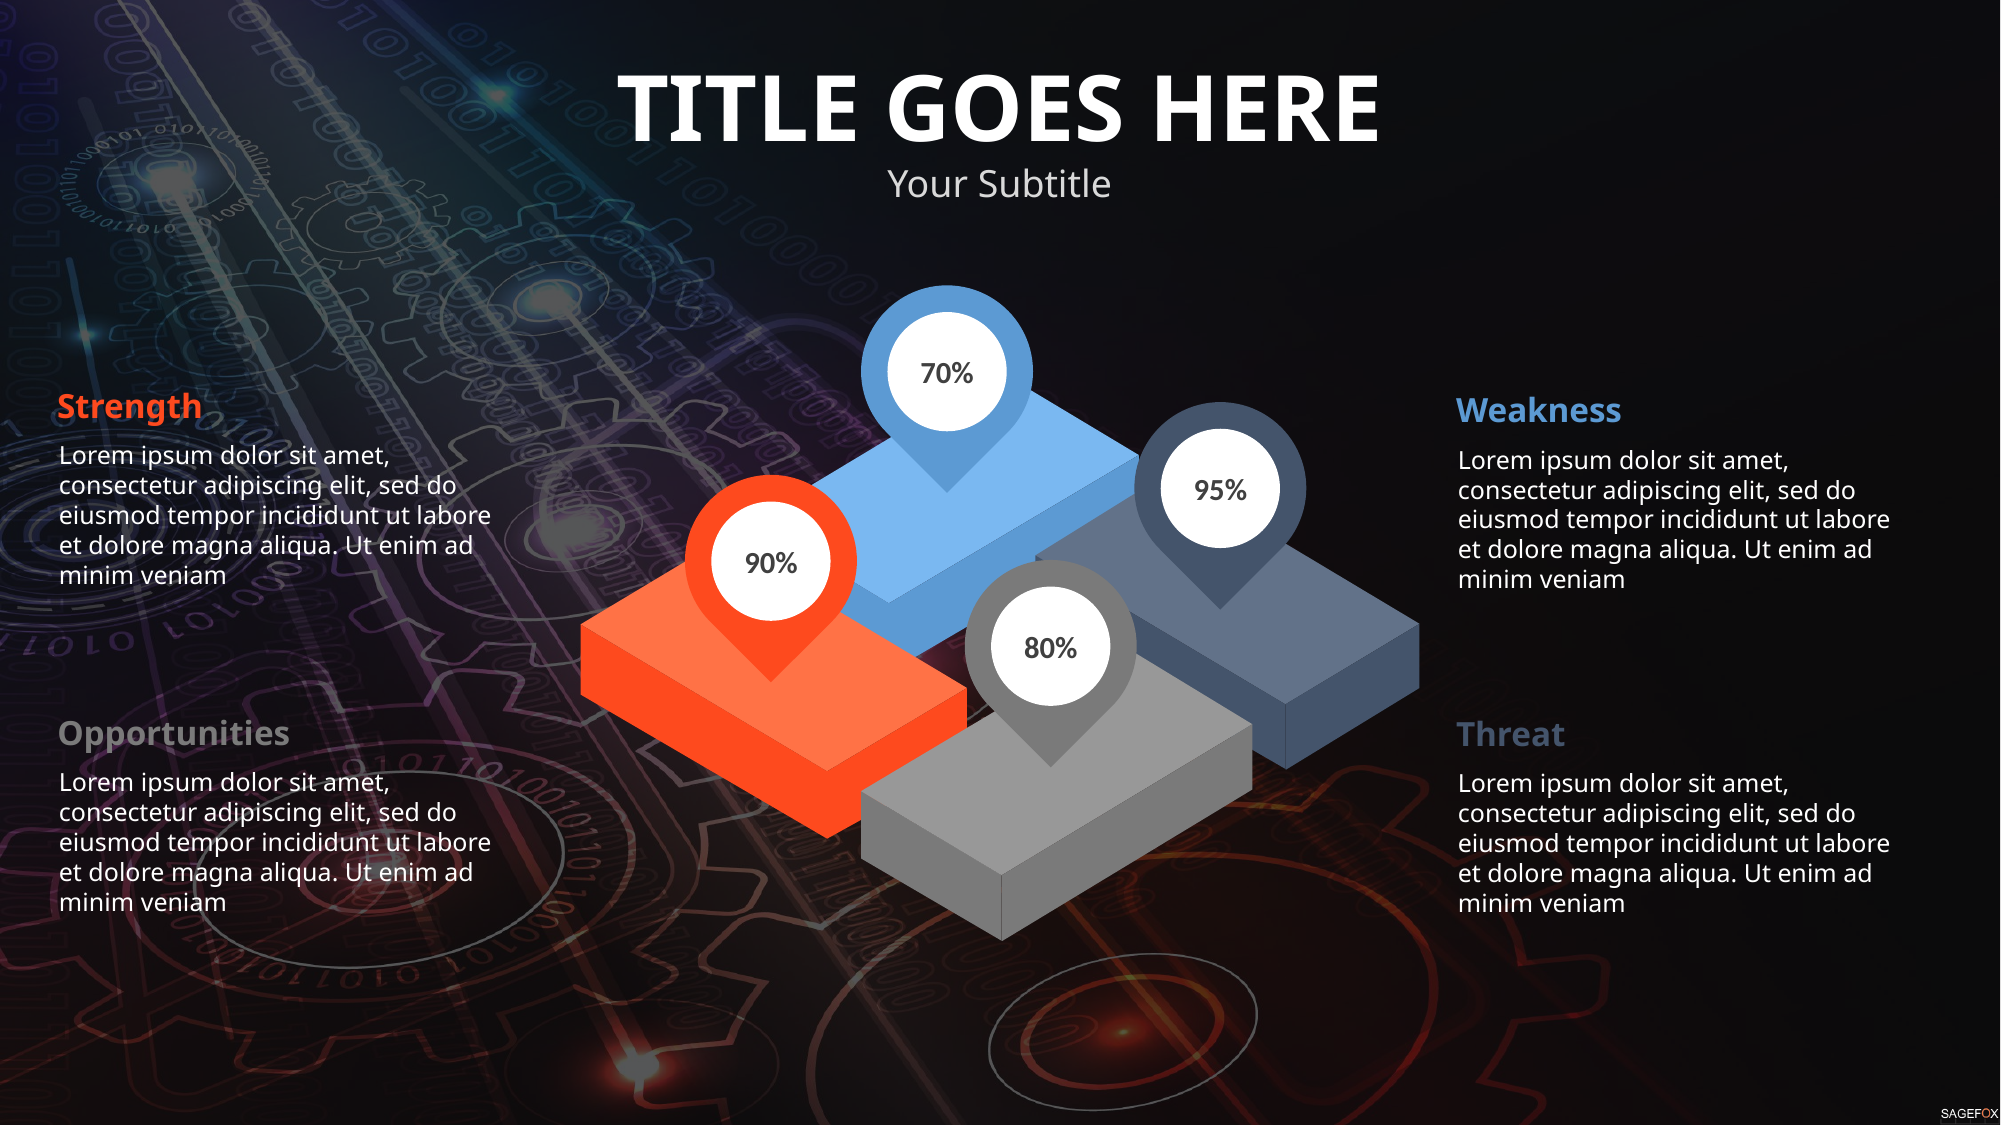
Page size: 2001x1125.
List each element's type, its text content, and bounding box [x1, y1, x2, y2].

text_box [752, 371, 1139, 559]
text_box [580, 540, 967, 839]
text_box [860, 640, 1253, 941]
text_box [964, 559, 1137, 732]
text_box TITLE GOES HERE Your Subtitle [548, 42, 1452, 212]
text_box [1441, 705, 1922, 897]
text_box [42, 377, 523, 569]
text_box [684, 474, 857, 647]
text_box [1137, 473, 1420, 770]
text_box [1441, 382, 1922, 573]
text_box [861, 285, 1033, 458]
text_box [1035, 473, 1134, 559]
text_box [1134, 402, 1307, 574]
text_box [42, 704, 523, 896]
picture [1940, 0, 2001, 1125]
